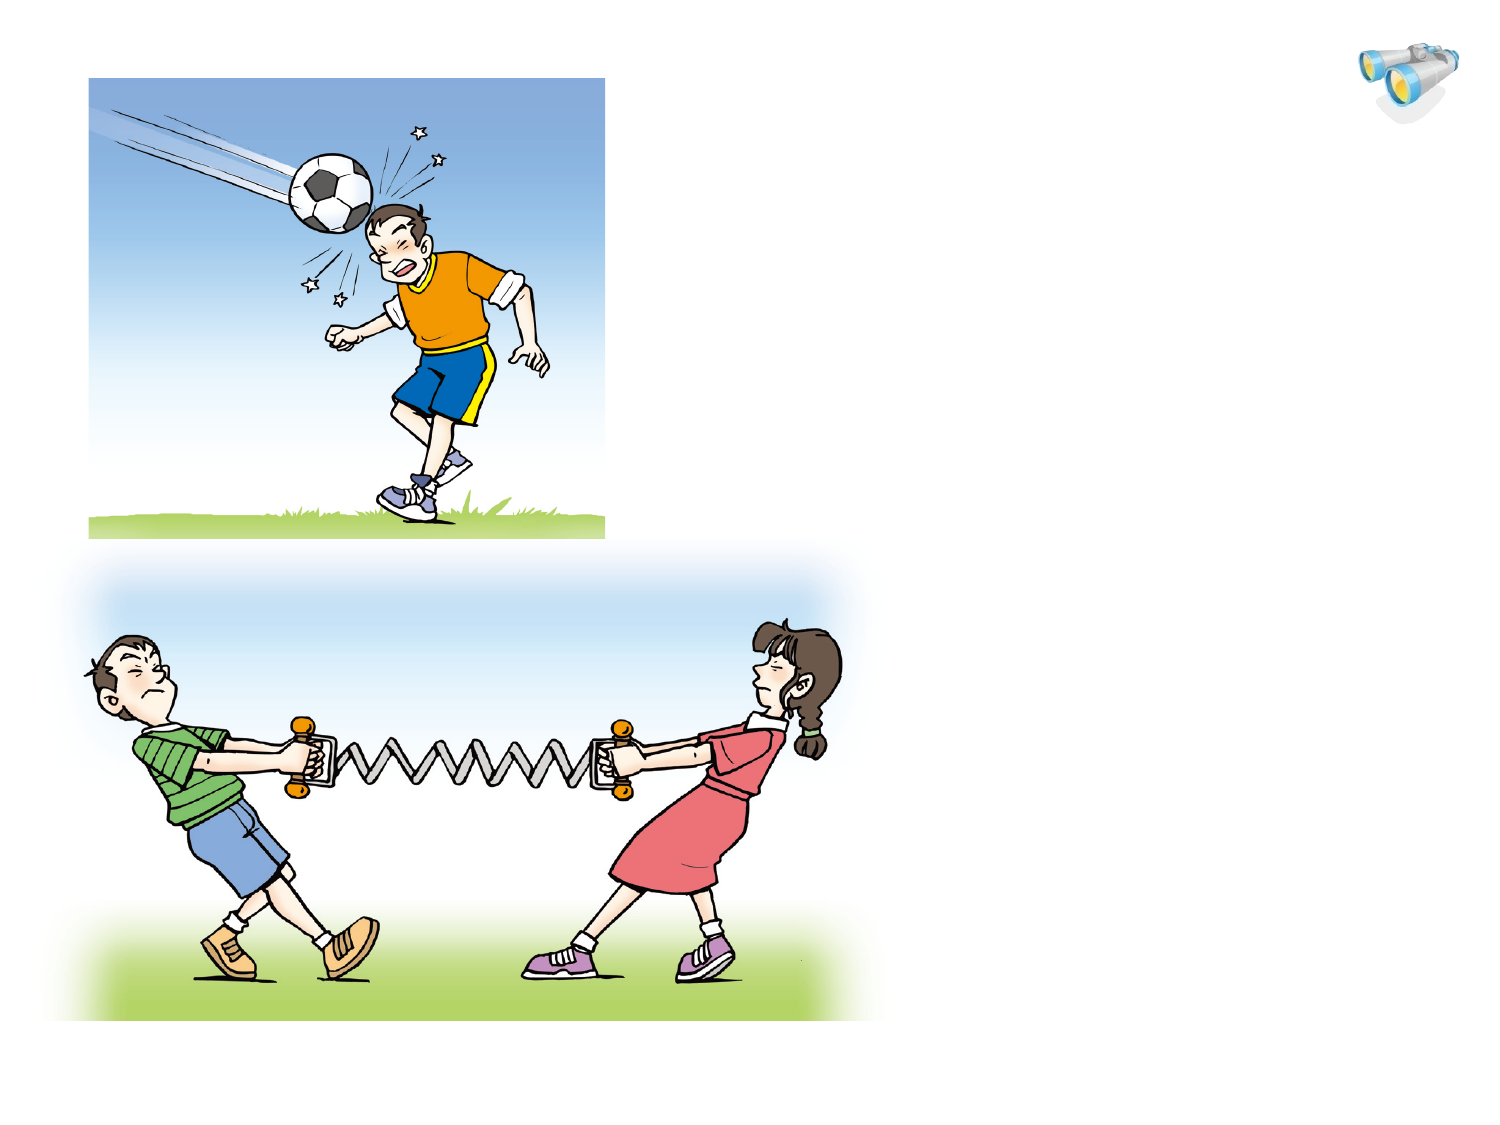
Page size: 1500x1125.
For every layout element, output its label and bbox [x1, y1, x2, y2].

picture [1335, 23, 1481, 144]
picture [29, 78, 895, 1021]
